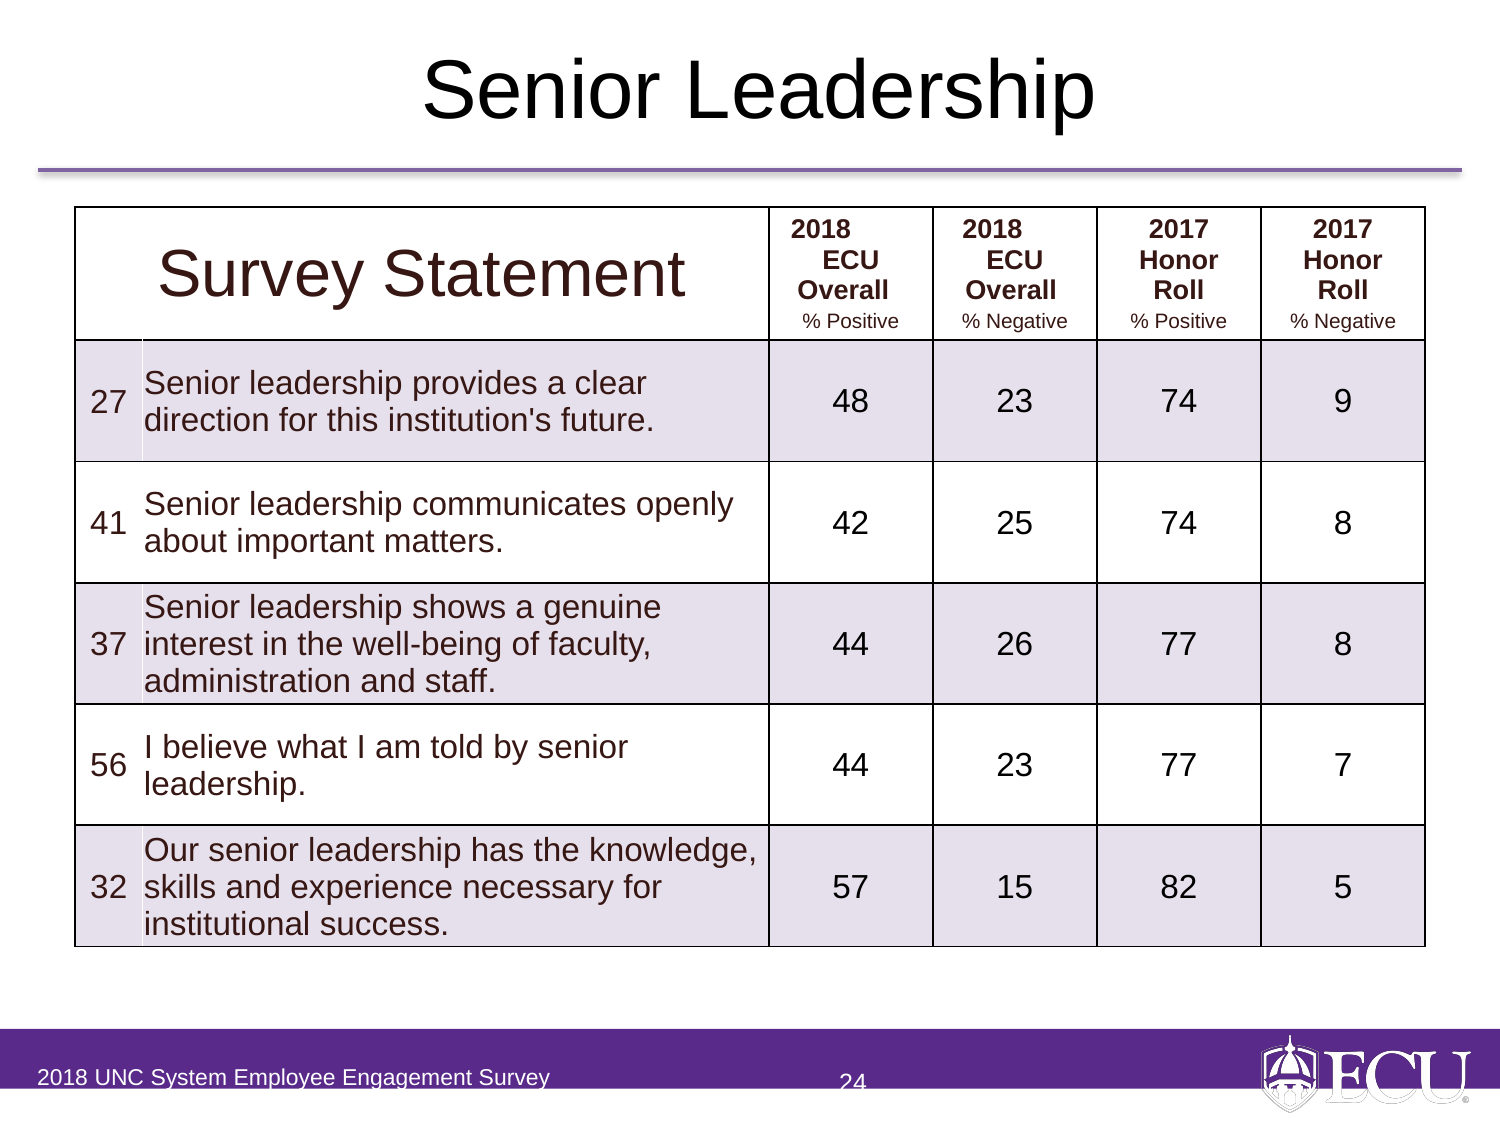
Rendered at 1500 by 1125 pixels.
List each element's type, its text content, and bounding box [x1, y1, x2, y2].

table_cell 77 [1098, 705, 1260, 824]
table_header 2017 Honor Roll % Negative [1262, 208, 1424, 339]
table_cell 57 [770, 826, 932, 946]
table_cell 9 [1262, 341, 1424, 461]
table_cell 7 [1262, 705, 1424, 824]
table_cell 8 [1262, 462, 1424, 582]
table_cell 23 [934, 341, 1096, 461]
text_box [0, 1028, 1500, 1089]
table_cell 8 [1262, 584, 1424, 703]
table_cell 32 [76, 826, 142, 946]
picture [1260, 1035, 1472, 1113]
table_cell 26 [934, 584, 1096, 703]
table_cell 41 [76, 462, 142, 582]
table_cell 23 [934, 705, 1096, 824]
table_cell 37 [76, 584, 142, 703]
table_cell Senior leadership shows a genuine interest in the well-being of faculty, administration and staff. [143, 584, 768, 703]
table_cell 27 [76, 341, 142, 461]
table_cell Senior leadership communicates openly about important matters. [143, 462, 768, 582]
table_cell 77 [1098, 584, 1260, 703]
table_header 2018 ECU Overall % Negative [934, 208, 1096, 339]
table_cell 56 [76, 705, 142, 824]
table_cell 25 [934, 462, 1096, 582]
table_cell 15 [934, 826, 1096, 946]
table_cell 42 [770, 462, 932, 582]
table_header Survey Statement [76, 208, 768, 339]
table_cell 74 [1098, 341, 1260, 461]
table_header 2017 Honor Roll % Positive [1098, 208, 1260, 339]
text_box Senior Leadership [38, 28, 1480, 197]
table_header 2018 ECU Overall % Positive [770, 208, 932, 339]
table_cell 48 [770, 341, 932, 461]
table_cell 74 [1098, 462, 1260, 582]
table_cell Our senior leadership has the knowledge, skills and experience necessary for institutional success. [143, 826, 768, 946]
slide_number 24 [777, 1051, 929, 1112]
table_cell Senior leadership provides a clear direction for this institution's future. [143, 341, 768, 461]
table_cell 44 [770, 584, 932, 703]
table_cell 82 [1098, 826, 1260, 946]
footer 2018 UNC System Employee Engagement Survey [22, 1055, 777, 1097]
table_cell 5 [1262, 826, 1424, 946]
table_cell 44 [770, 705, 932, 824]
table_cell I believe what I am told by senior leadership. [143, 705, 768, 824]
